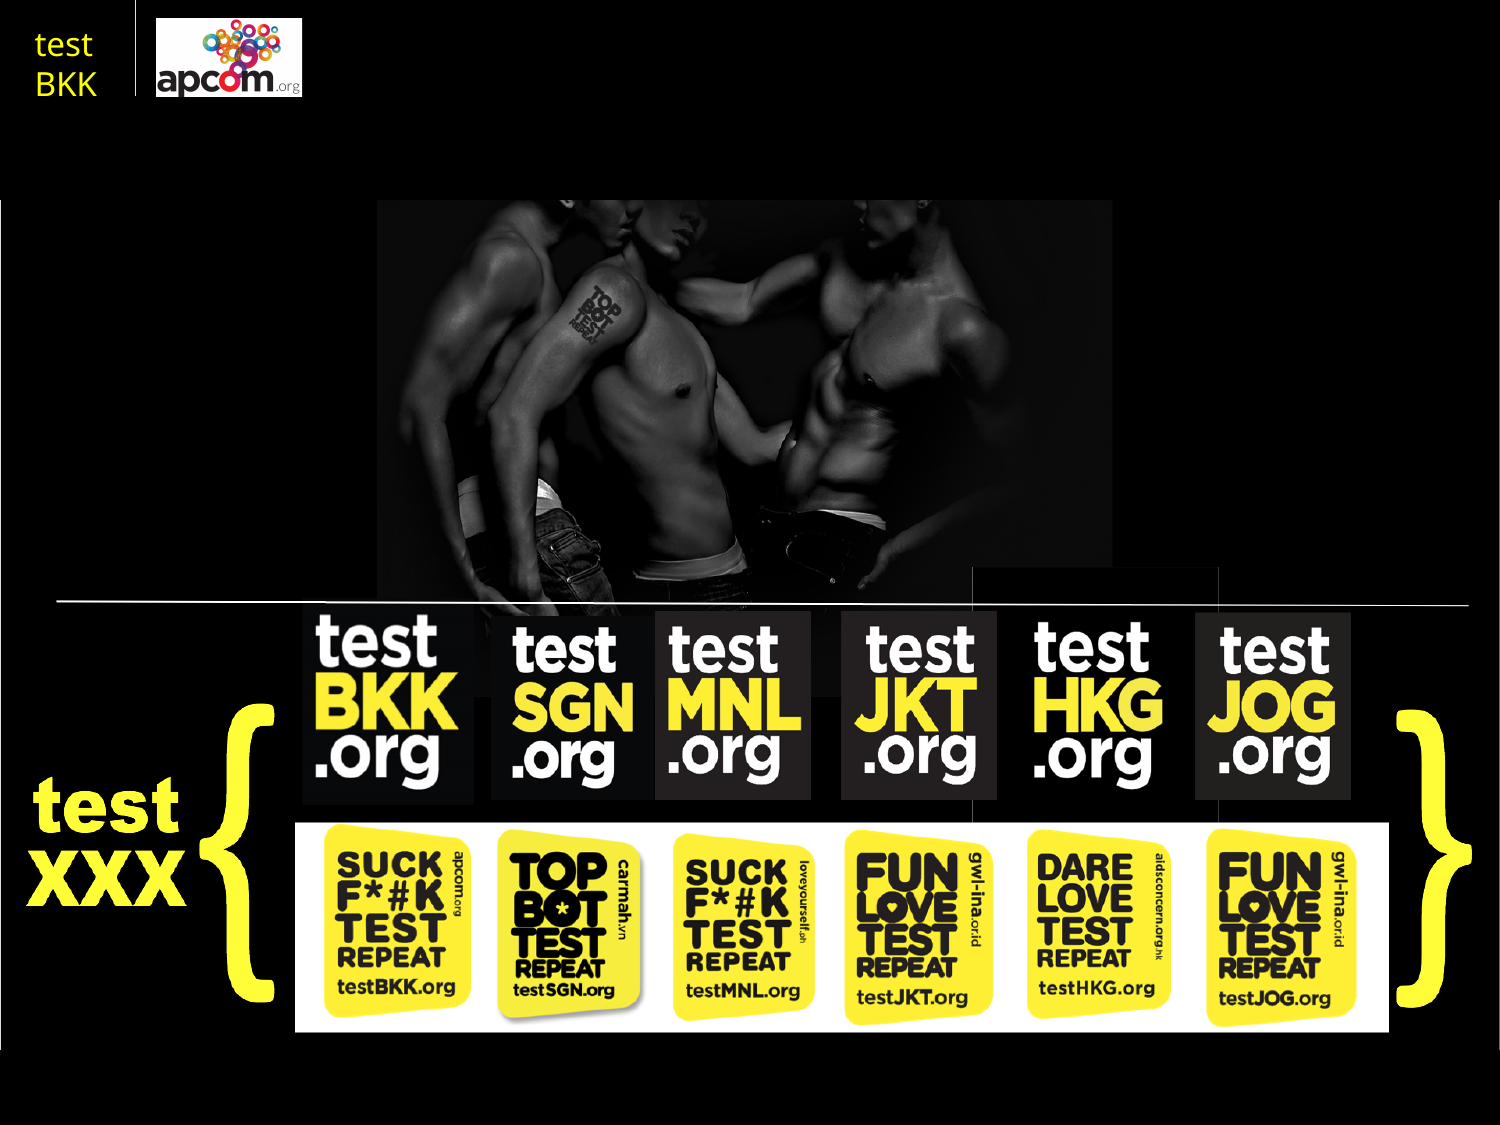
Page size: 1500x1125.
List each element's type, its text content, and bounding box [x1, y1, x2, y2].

text_box test BKK [19, 15, 203, 110]
picture [0, 200, 1500, 1051]
picture [155, 17, 303, 97]
